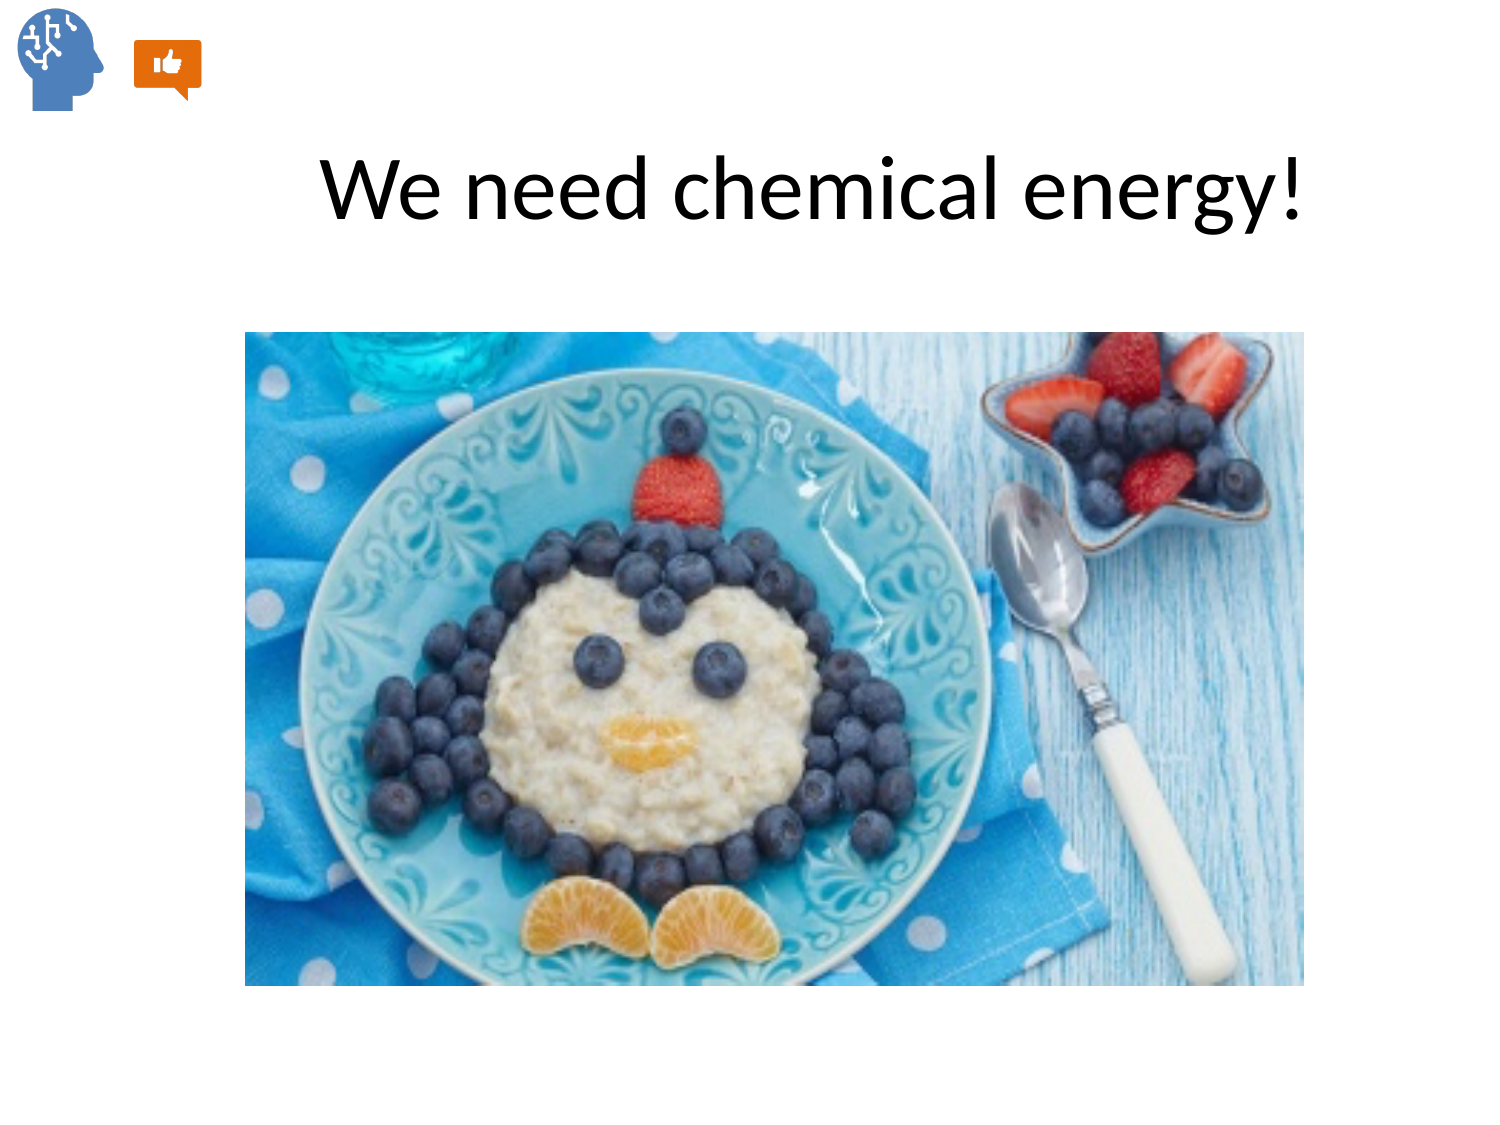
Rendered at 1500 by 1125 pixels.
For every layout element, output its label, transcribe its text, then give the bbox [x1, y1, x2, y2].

picture [120, 23, 215, 118]
picture [245, 332, 1304, 987]
text_box [0, 0, 115, 121]
picture [293, 549, 306, 555]
text_box We need chemical energy! [86, 120, 1500, 473]
picture [245, 837, 256, 842]
